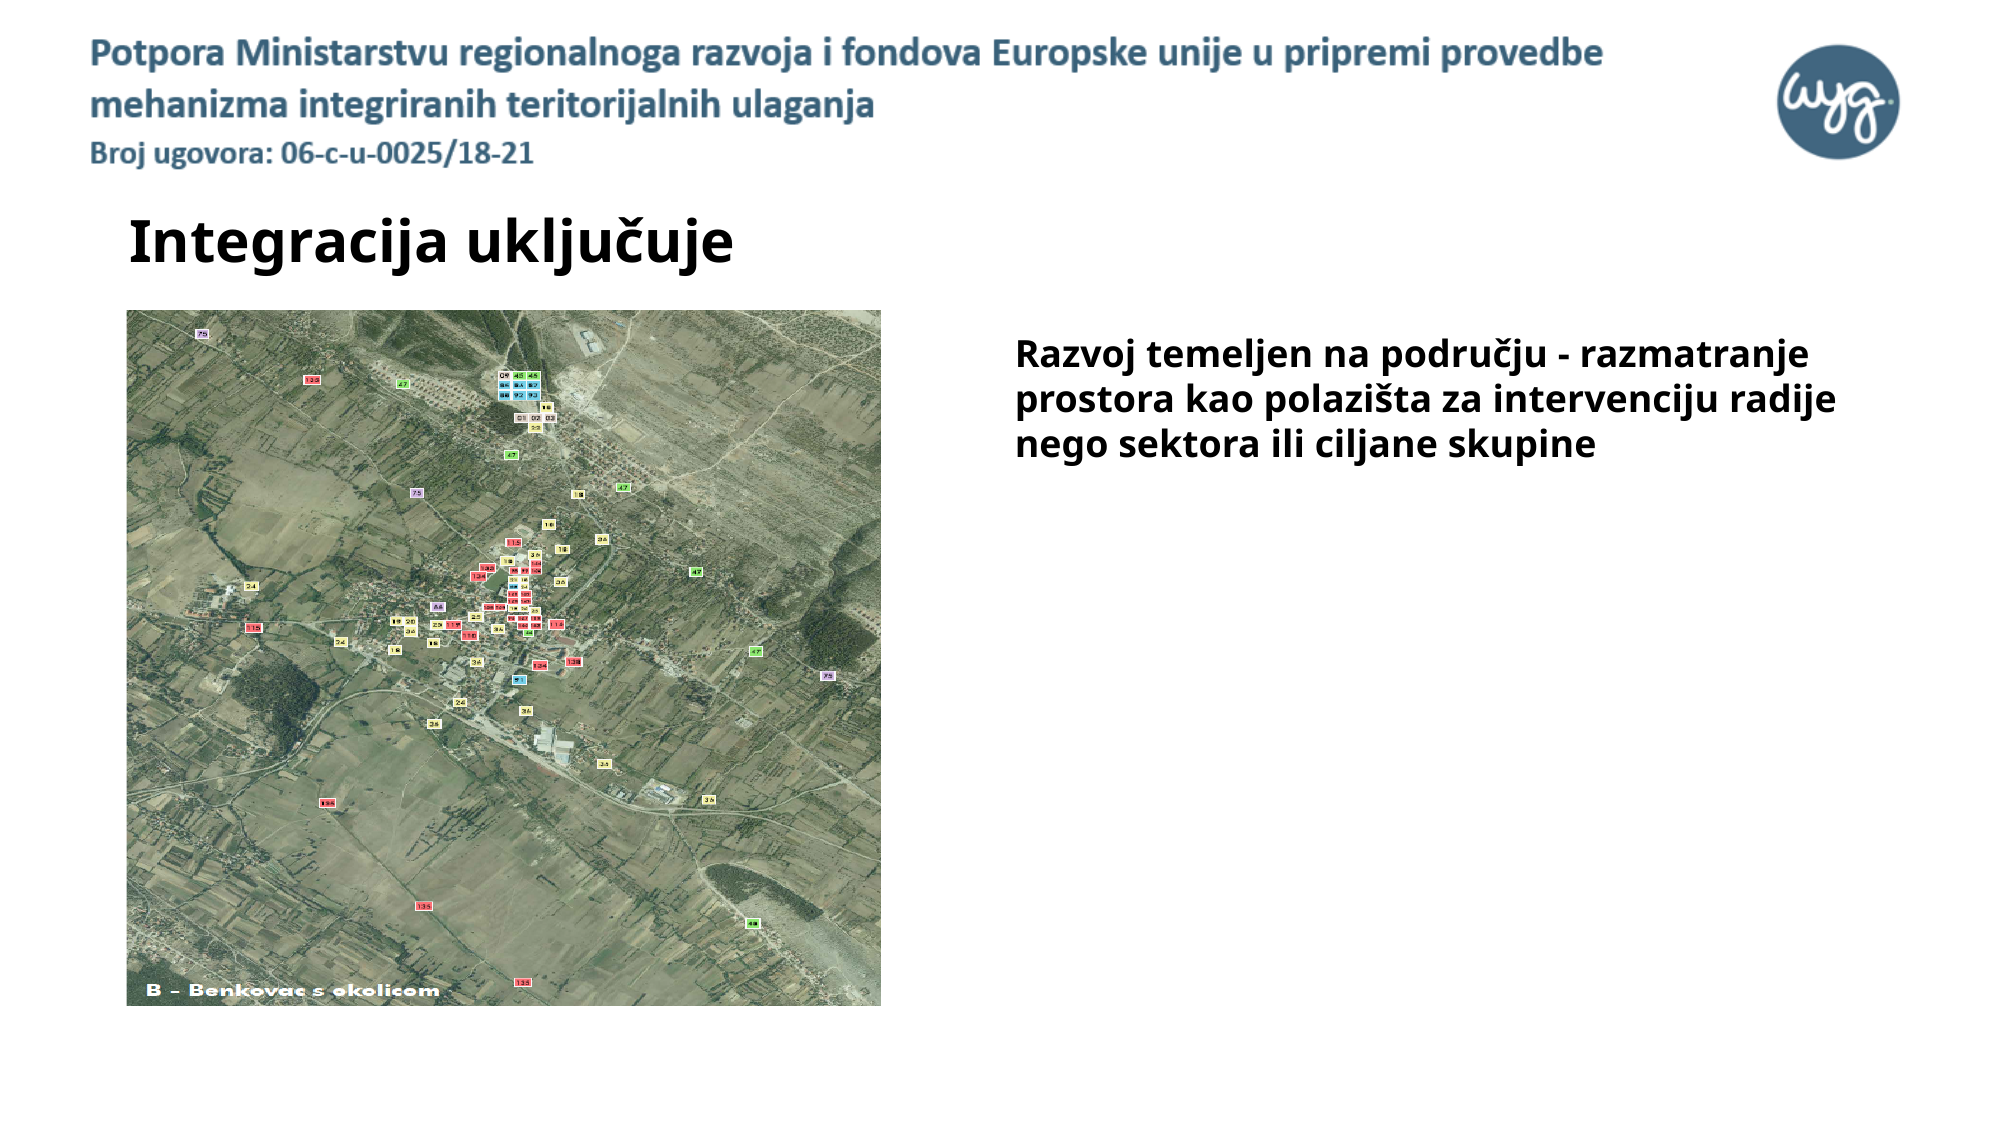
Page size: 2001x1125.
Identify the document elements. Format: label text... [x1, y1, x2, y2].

picture [80, 18, 1920, 194]
text_box Razvoj temeljen na području - razmatranje prostora kao polazišta za intervenciju radije nego sektora ili ciljane skupine [999, 322, 1881, 473]
picture [126, 310, 881, 1006]
title Integracija uključuje [114, 204, 1840, 284]
